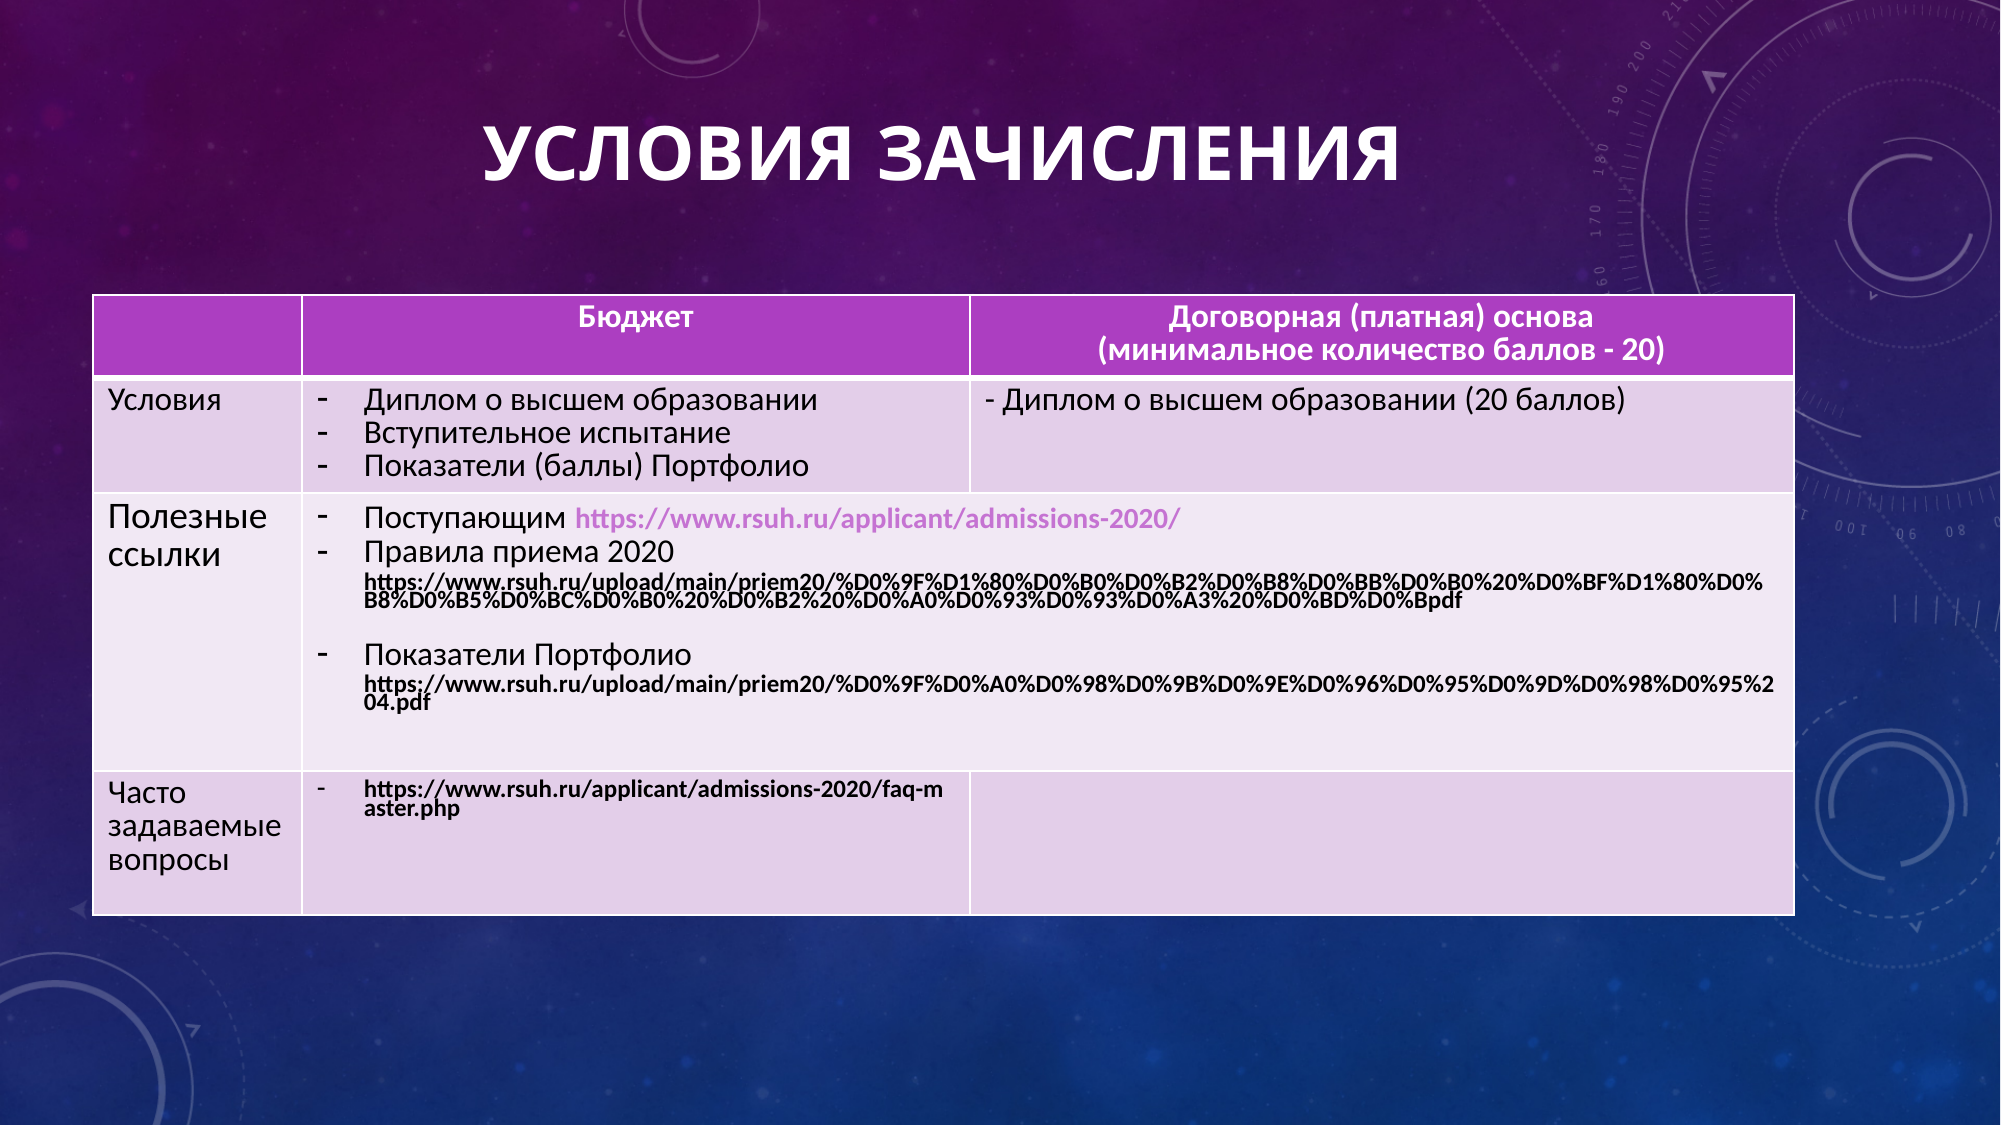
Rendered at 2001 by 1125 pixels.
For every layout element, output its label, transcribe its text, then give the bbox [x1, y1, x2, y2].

table_header Бюджет [303, 296, 969, 375]
table_cell Диплом о высшем образовании Вступительное испытание Показатели (баллы) Портфолио [303, 381, 969, 492]
table_cell - Диплом о высшем образовании (20 баллов) [971, 381, 1793, 492]
table_cell Поступающим https://www.rsuh.ru/applicant/admissions-2020/ Правила приема 2020 https://www.rsuh.ru/upload/main/priem20/%D0%9F%D1%80%D0%B0%D0%B2%D0%B8%D0%BB%D0%B0%20%D0%BF%D1%80%D0%B8%D0%B5%D0%BC%D0%B0%20%D0%B2%20%D0%A0%D0%93%D0%93%D0%A3%20%D0%BD%D0%Bpdf Показатели Портфолио https://www.rsuh.ru/upload/main/priem20/%D0%9F%D0%A0%D0%98%D0%9B%D0%9E%D0%96%D0%95%D0%9D%D0%98%D0%95%204.pdf [303, 494, 1793, 770]
table_cell Условия [94, 381, 301, 492]
picture [0, 0, 2001, 1125]
table_cell https://www.rsuh.ru/applicant/admissions-2020/faq-master.php [303, 772, 969, 914]
table_header Договорная (платная) основа (минимальное количество баллов - 20) [971, 296, 1793, 375]
table_cell Часто задаваемые вопросы [94, 772, 301, 914]
table_cell Полезные ссылки [94, 494, 301, 770]
table_cell [971, 772, 1793, 914]
table_header [94, 296, 301, 375]
title Условия зачисления [112, 79, 1775, 223]
